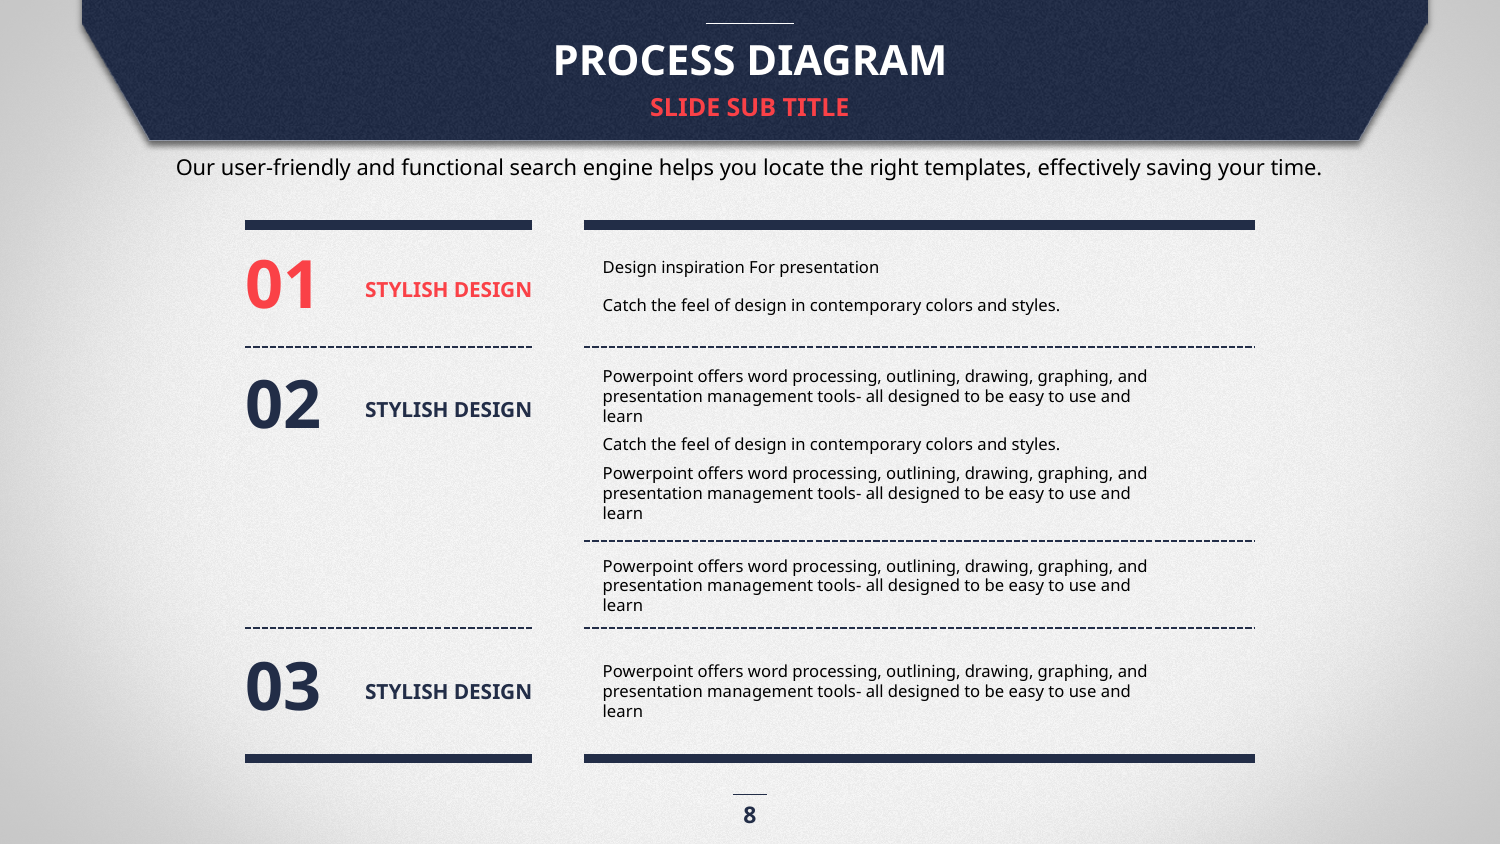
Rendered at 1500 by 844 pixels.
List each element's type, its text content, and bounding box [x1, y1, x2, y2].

text_box STYLISH DESIGN [340, 678, 532, 704]
text_box Powerpoint offers word processing, outlining, drawing, graphing, and presentation management tools- all designed to be easy to use and learn [602, 462, 1169, 523]
text_box Catch the feel of design in contemporary colors and styles. [602, 294, 1062, 315]
text_box Catch the feel of design in contemporary colors and styles. [602, 434, 1062, 455]
text_box STYLISH DESIGN [340, 396, 532, 422]
text_box Design inspiration For presentation [602, 257, 1062, 277]
text_box 03 [245, 653, 421, 726]
text_box Powerpoint offers word processing, outlining, drawing, graphing, and presentation management tools- all designed to be easy to use and learn [602, 555, 1169, 616]
text_box Powerpoint offers word processing, outlining, drawing, graphing, and presentation management tools- all designed to be easy to use and learn [602, 661, 1169, 721]
list SLIDE SUB TITLE [112, 94, 1388, 123]
text_box 02 [245, 371, 421, 444]
picture [0, 0, 1500, 844]
text_box Powerpoint offers word processing, outlining, drawing, graphing, and presentation management tools- all designed to be easy to use and learn [602, 365, 1169, 426]
text_box STYLISH DESIGN [340, 276, 532, 302]
text_box 01 [245, 251, 421, 324]
slide_number 8 [575, 792, 925, 836]
list PROCESS DIAGRAM [112, 39, 1388, 86]
text_box Our user-friendly and functional search engine helps you locate the right templates, effectively saving your time. [58, 154, 1442, 181]
